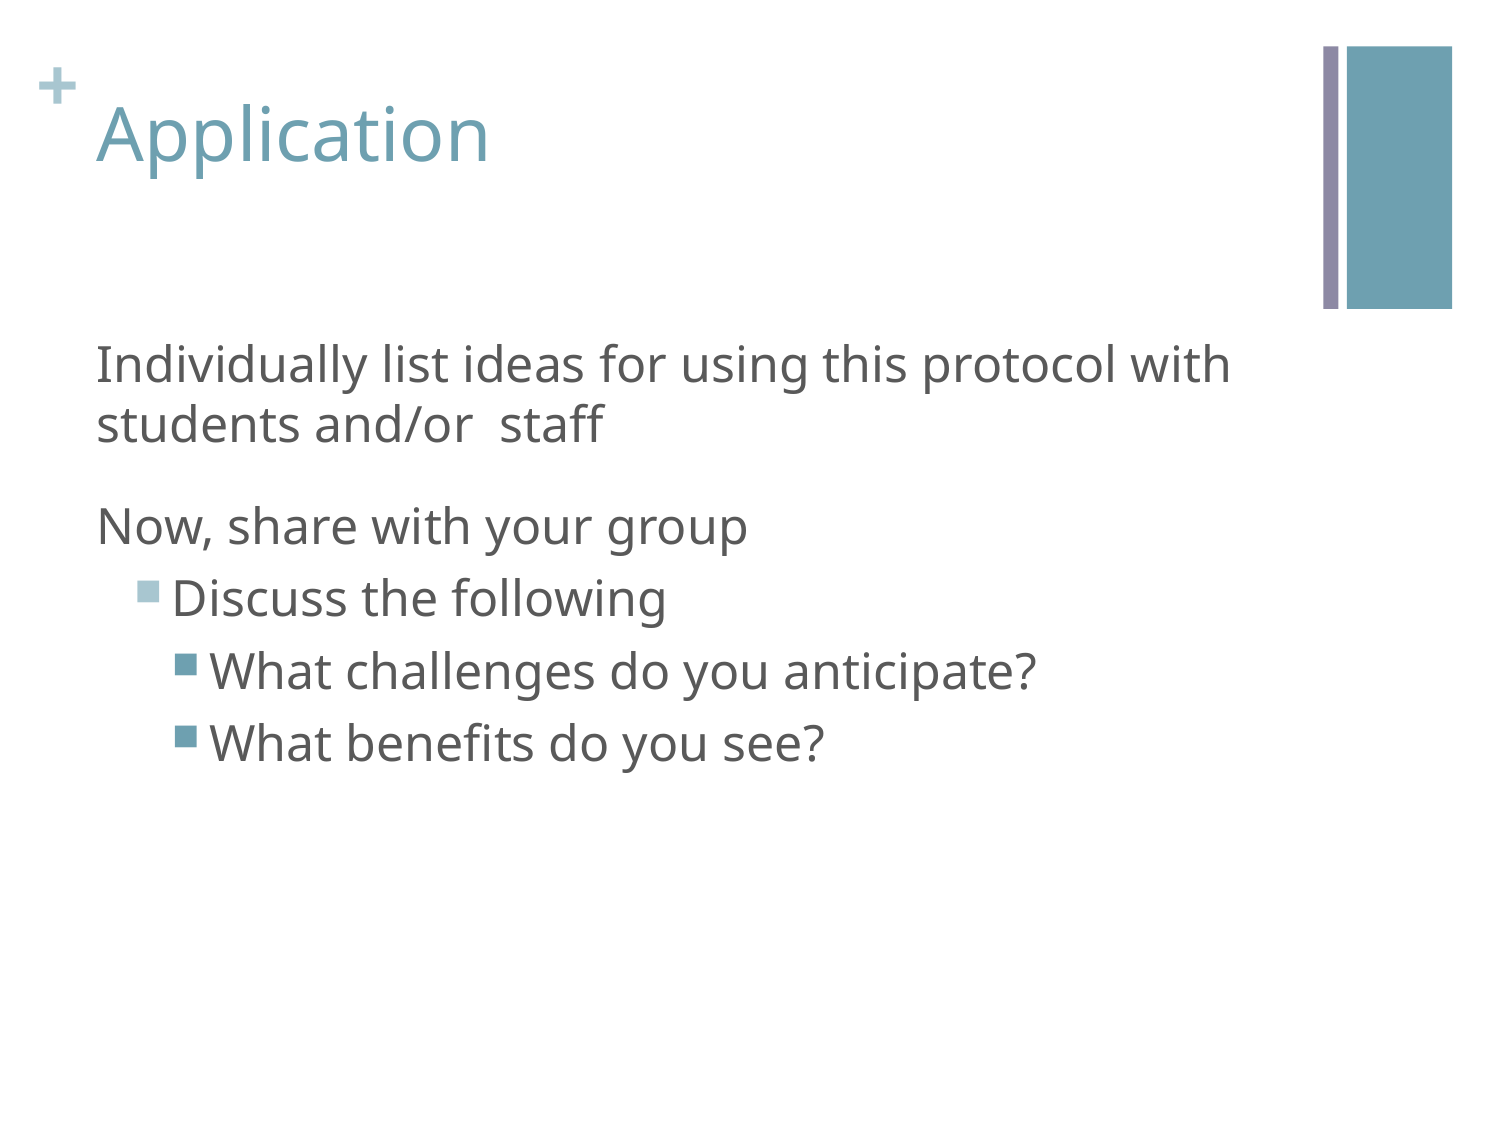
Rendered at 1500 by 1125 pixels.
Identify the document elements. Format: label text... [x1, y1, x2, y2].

list Individually list ideas for using this protocol with students and/or staff Now, share with your group Discuss the following What challenges do you anticipate? What benefits do you see? [81, 324, 1322, 1005]
title Application [81, 79, 1322, 263]
